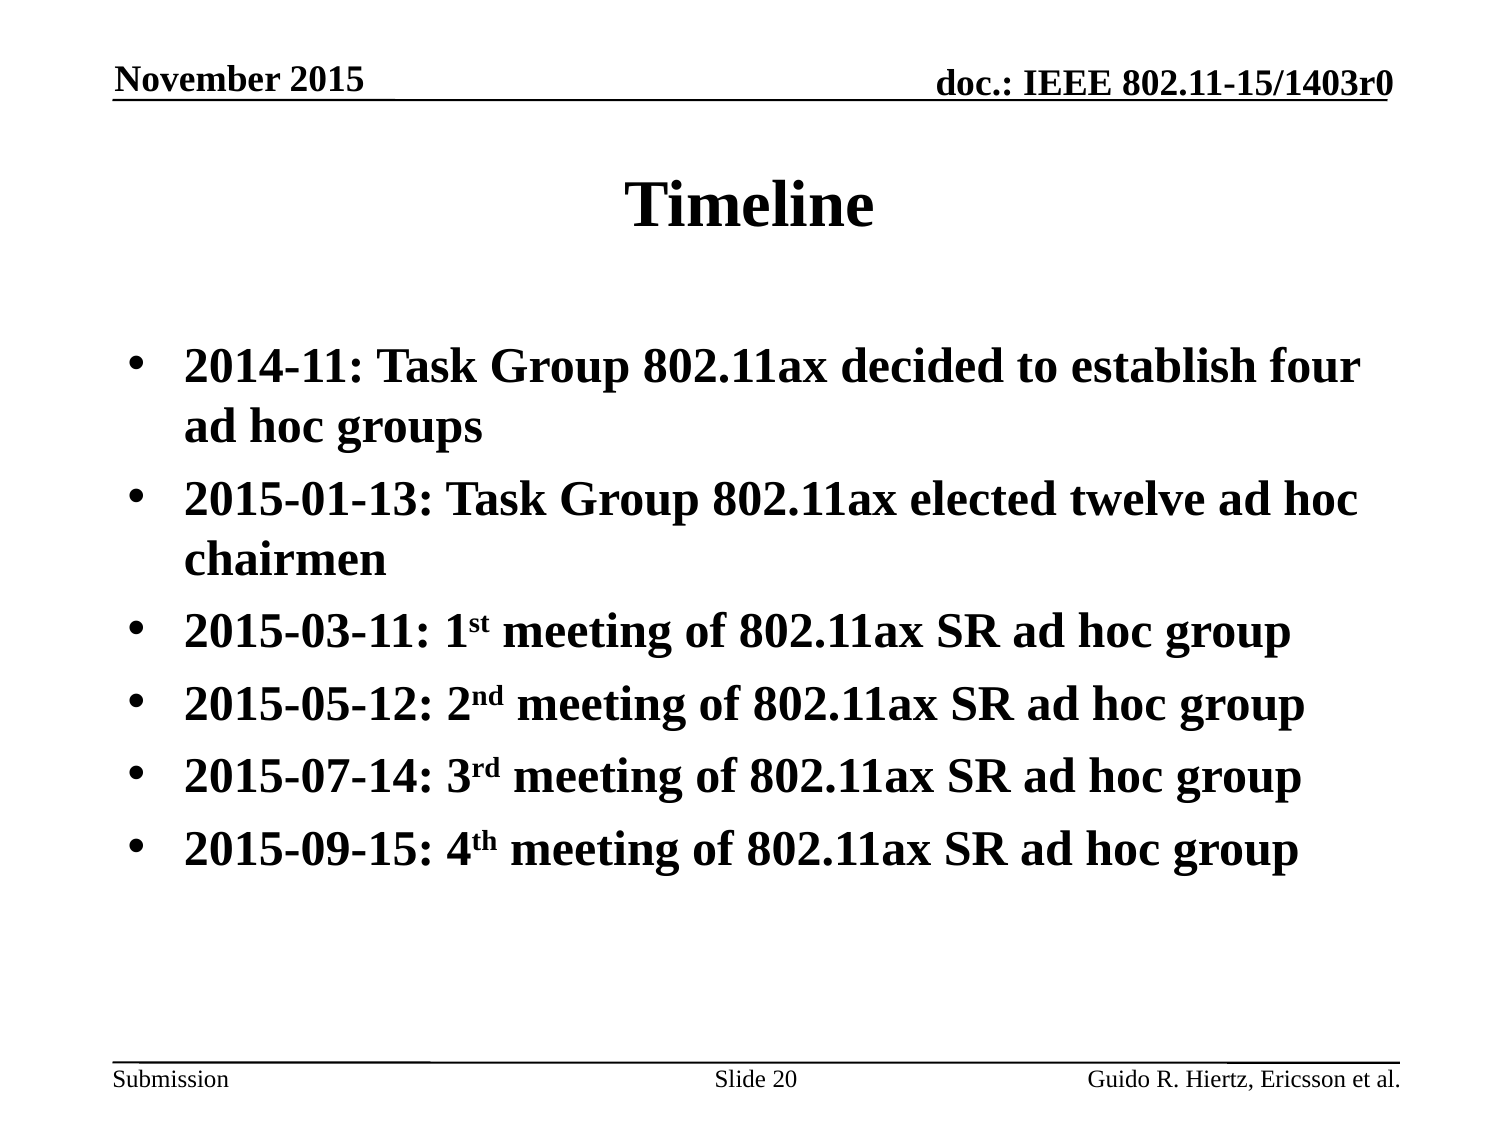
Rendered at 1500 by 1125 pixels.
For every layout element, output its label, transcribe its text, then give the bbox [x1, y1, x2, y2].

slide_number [114, 54, 423, 100]
footer Guido R. Hiertz, Ericsson et al. [878, 1061, 1402, 1093]
slide_number Slide 20 [712, 1061, 800, 1123]
list 2014-11: Task Group 802.11ax decided to establish four ad hoc groups 2015-01-13: Task Group 802.11ax elected twelve ad hoc chairmen 2015-03-11: 1st meeting of 802.11ax SR ad hoc group 2015-05-12: 2nd meeting of 802.11ax SR ad hoc group 2015-07-14: 3rd meeting of 802.11ax SR ad hoc group 2015-09-15: 4th meeting of 802.11ax SR ad hoc group [112, 324, 1388, 1000]
title Timeline [112, 112, 1388, 288]
